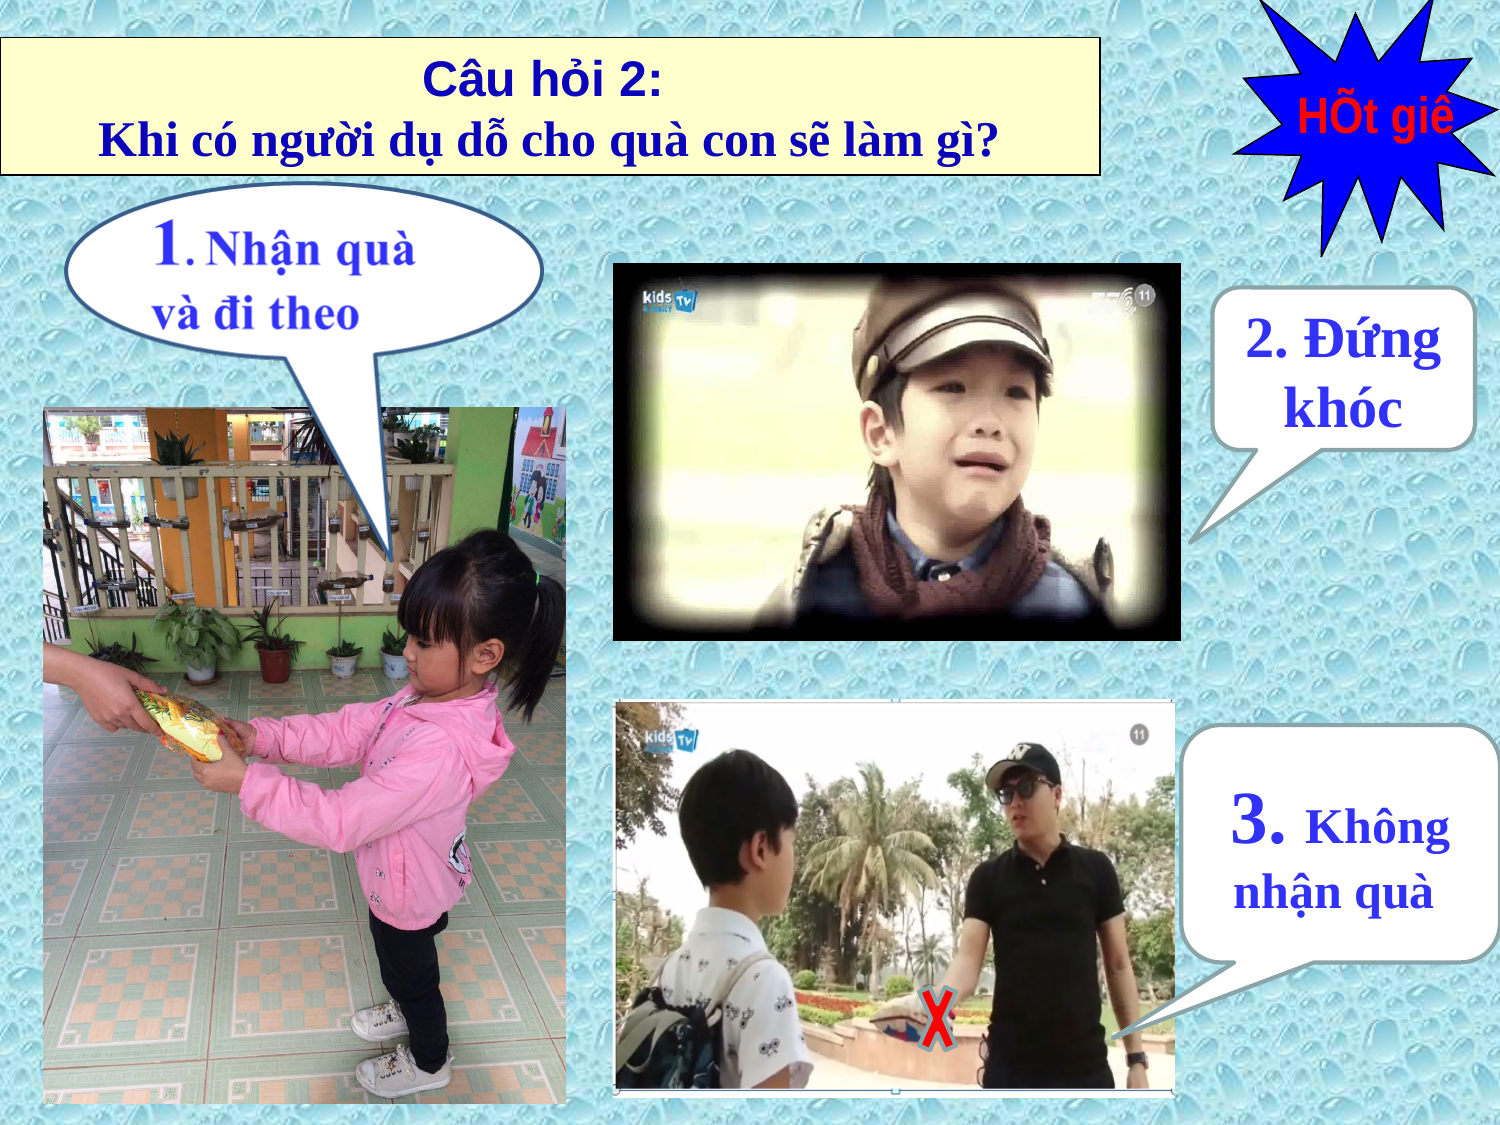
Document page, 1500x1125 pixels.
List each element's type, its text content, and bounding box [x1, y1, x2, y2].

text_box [612, 699, 1176, 1098]
text_box [1234, 0, 1498, 257]
text_box Câu hỏi 2: Khi có người dụ dỗ cho quà con sẽ làm gì? [0, 37, 1100, 175]
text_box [612, 262, 1182, 642]
text_box 2. Đứng khóc [1188, 285, 1478, 545]
picture [1262, 0, 1429, 61]
text_box 3. Không nhận quà [1179, 722, 1500, 1016]
picture [0, 0, 1500, 1125]
